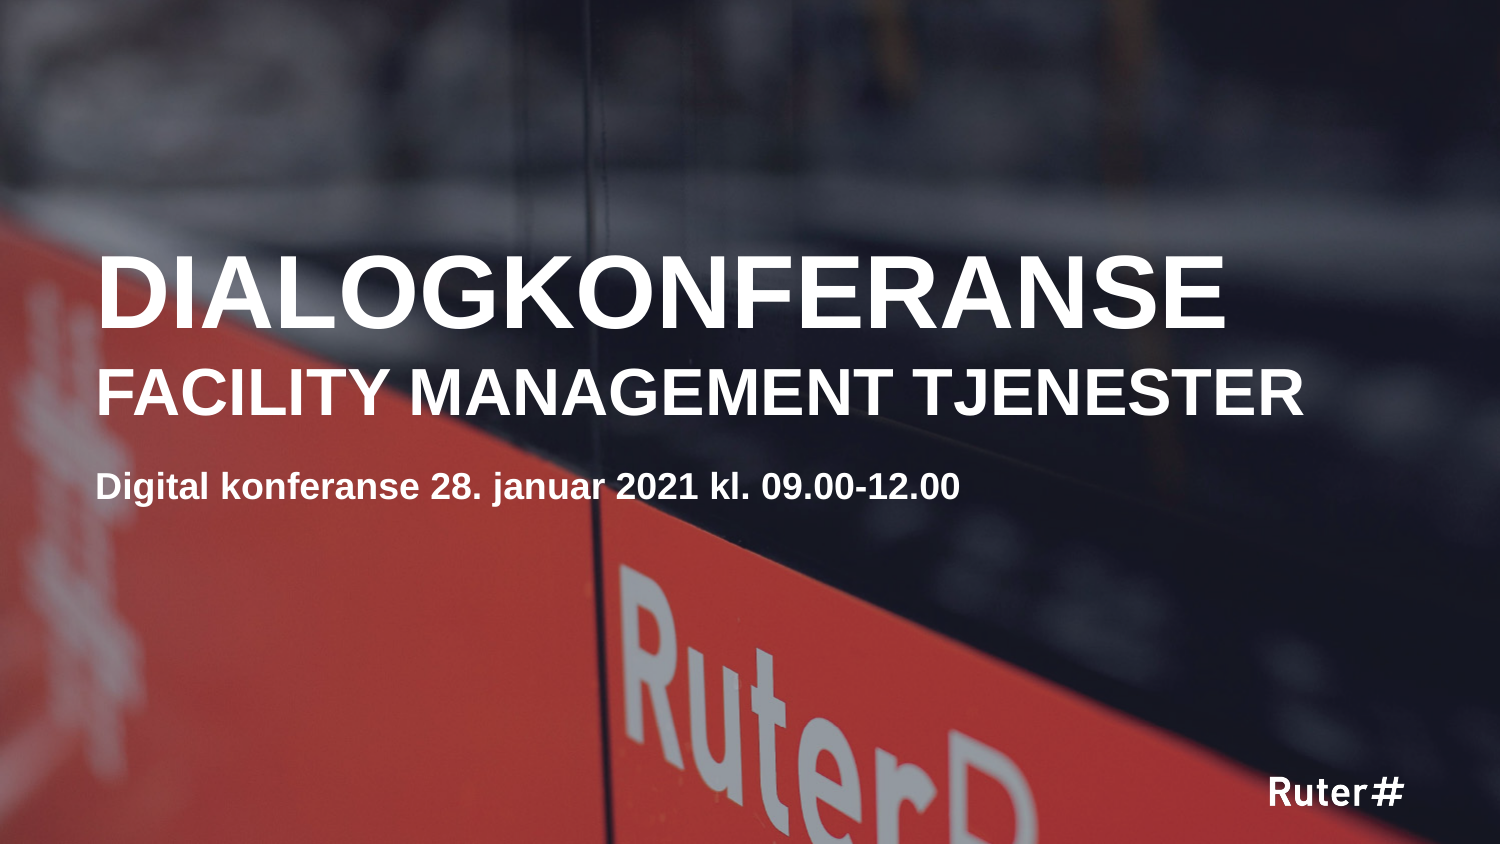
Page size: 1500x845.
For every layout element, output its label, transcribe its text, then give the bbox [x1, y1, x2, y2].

picture [1255, 762, 1500, 844]
title DIALOGKONFERANSE FACILITY MANAGEMENT TJENESTER [95, 222, 1405, 430]
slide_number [95, 462, 1405, 508]
